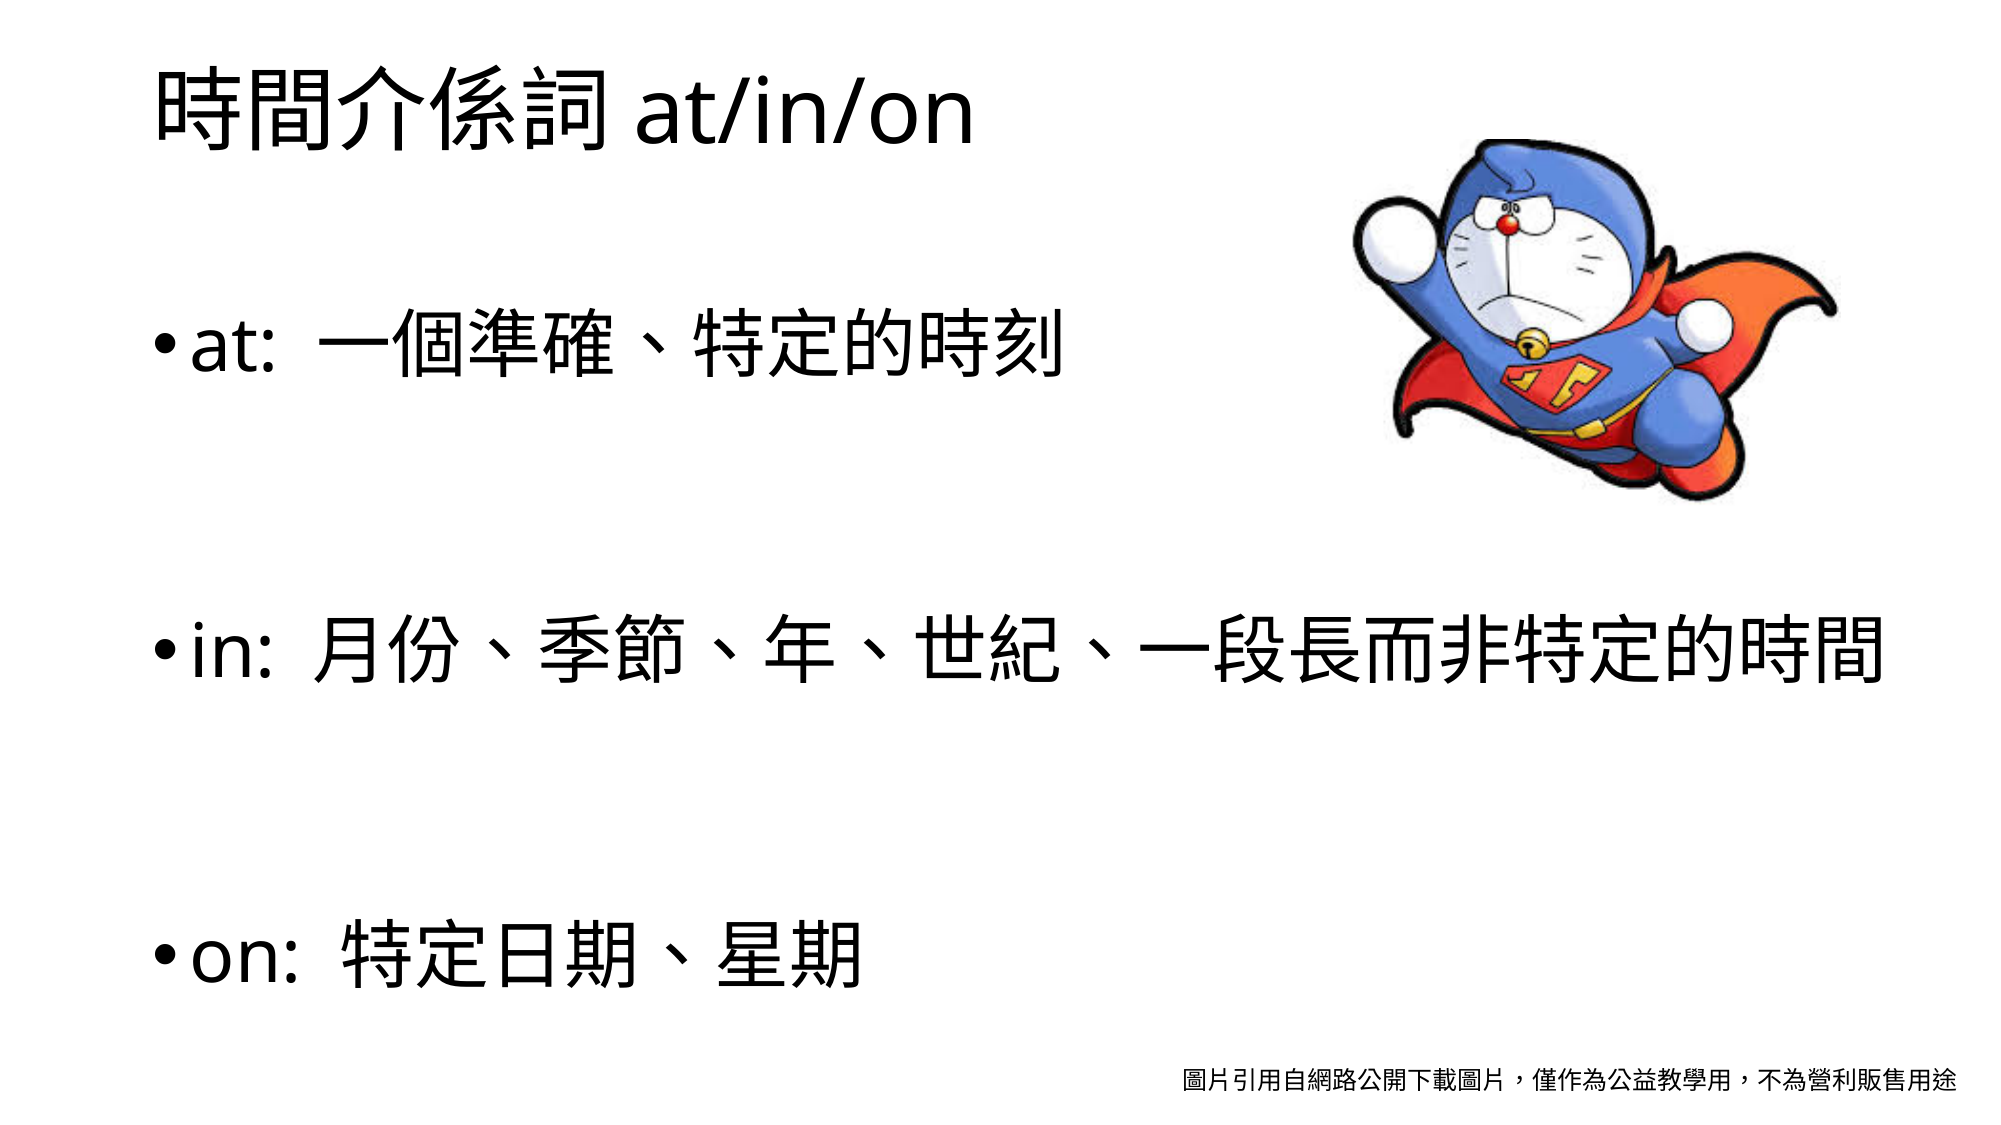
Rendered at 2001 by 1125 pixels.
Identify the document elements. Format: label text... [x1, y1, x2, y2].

text_box 圖片引用自網路公開下載圖片，僅作為公益教學用，不為營利販售用途 [1167, 1057, 1973, 1103]
title 時間介係詞at/in/on [137, 59, 1863, 278]
picture [1343, 139, 1841, 507]
list at: 一個準確、特定的時刻 in: 月份、季節、年、世紀、一段長而非特定的時間 on: 特定日期、星期 [137, 299, 1927, 1125]
